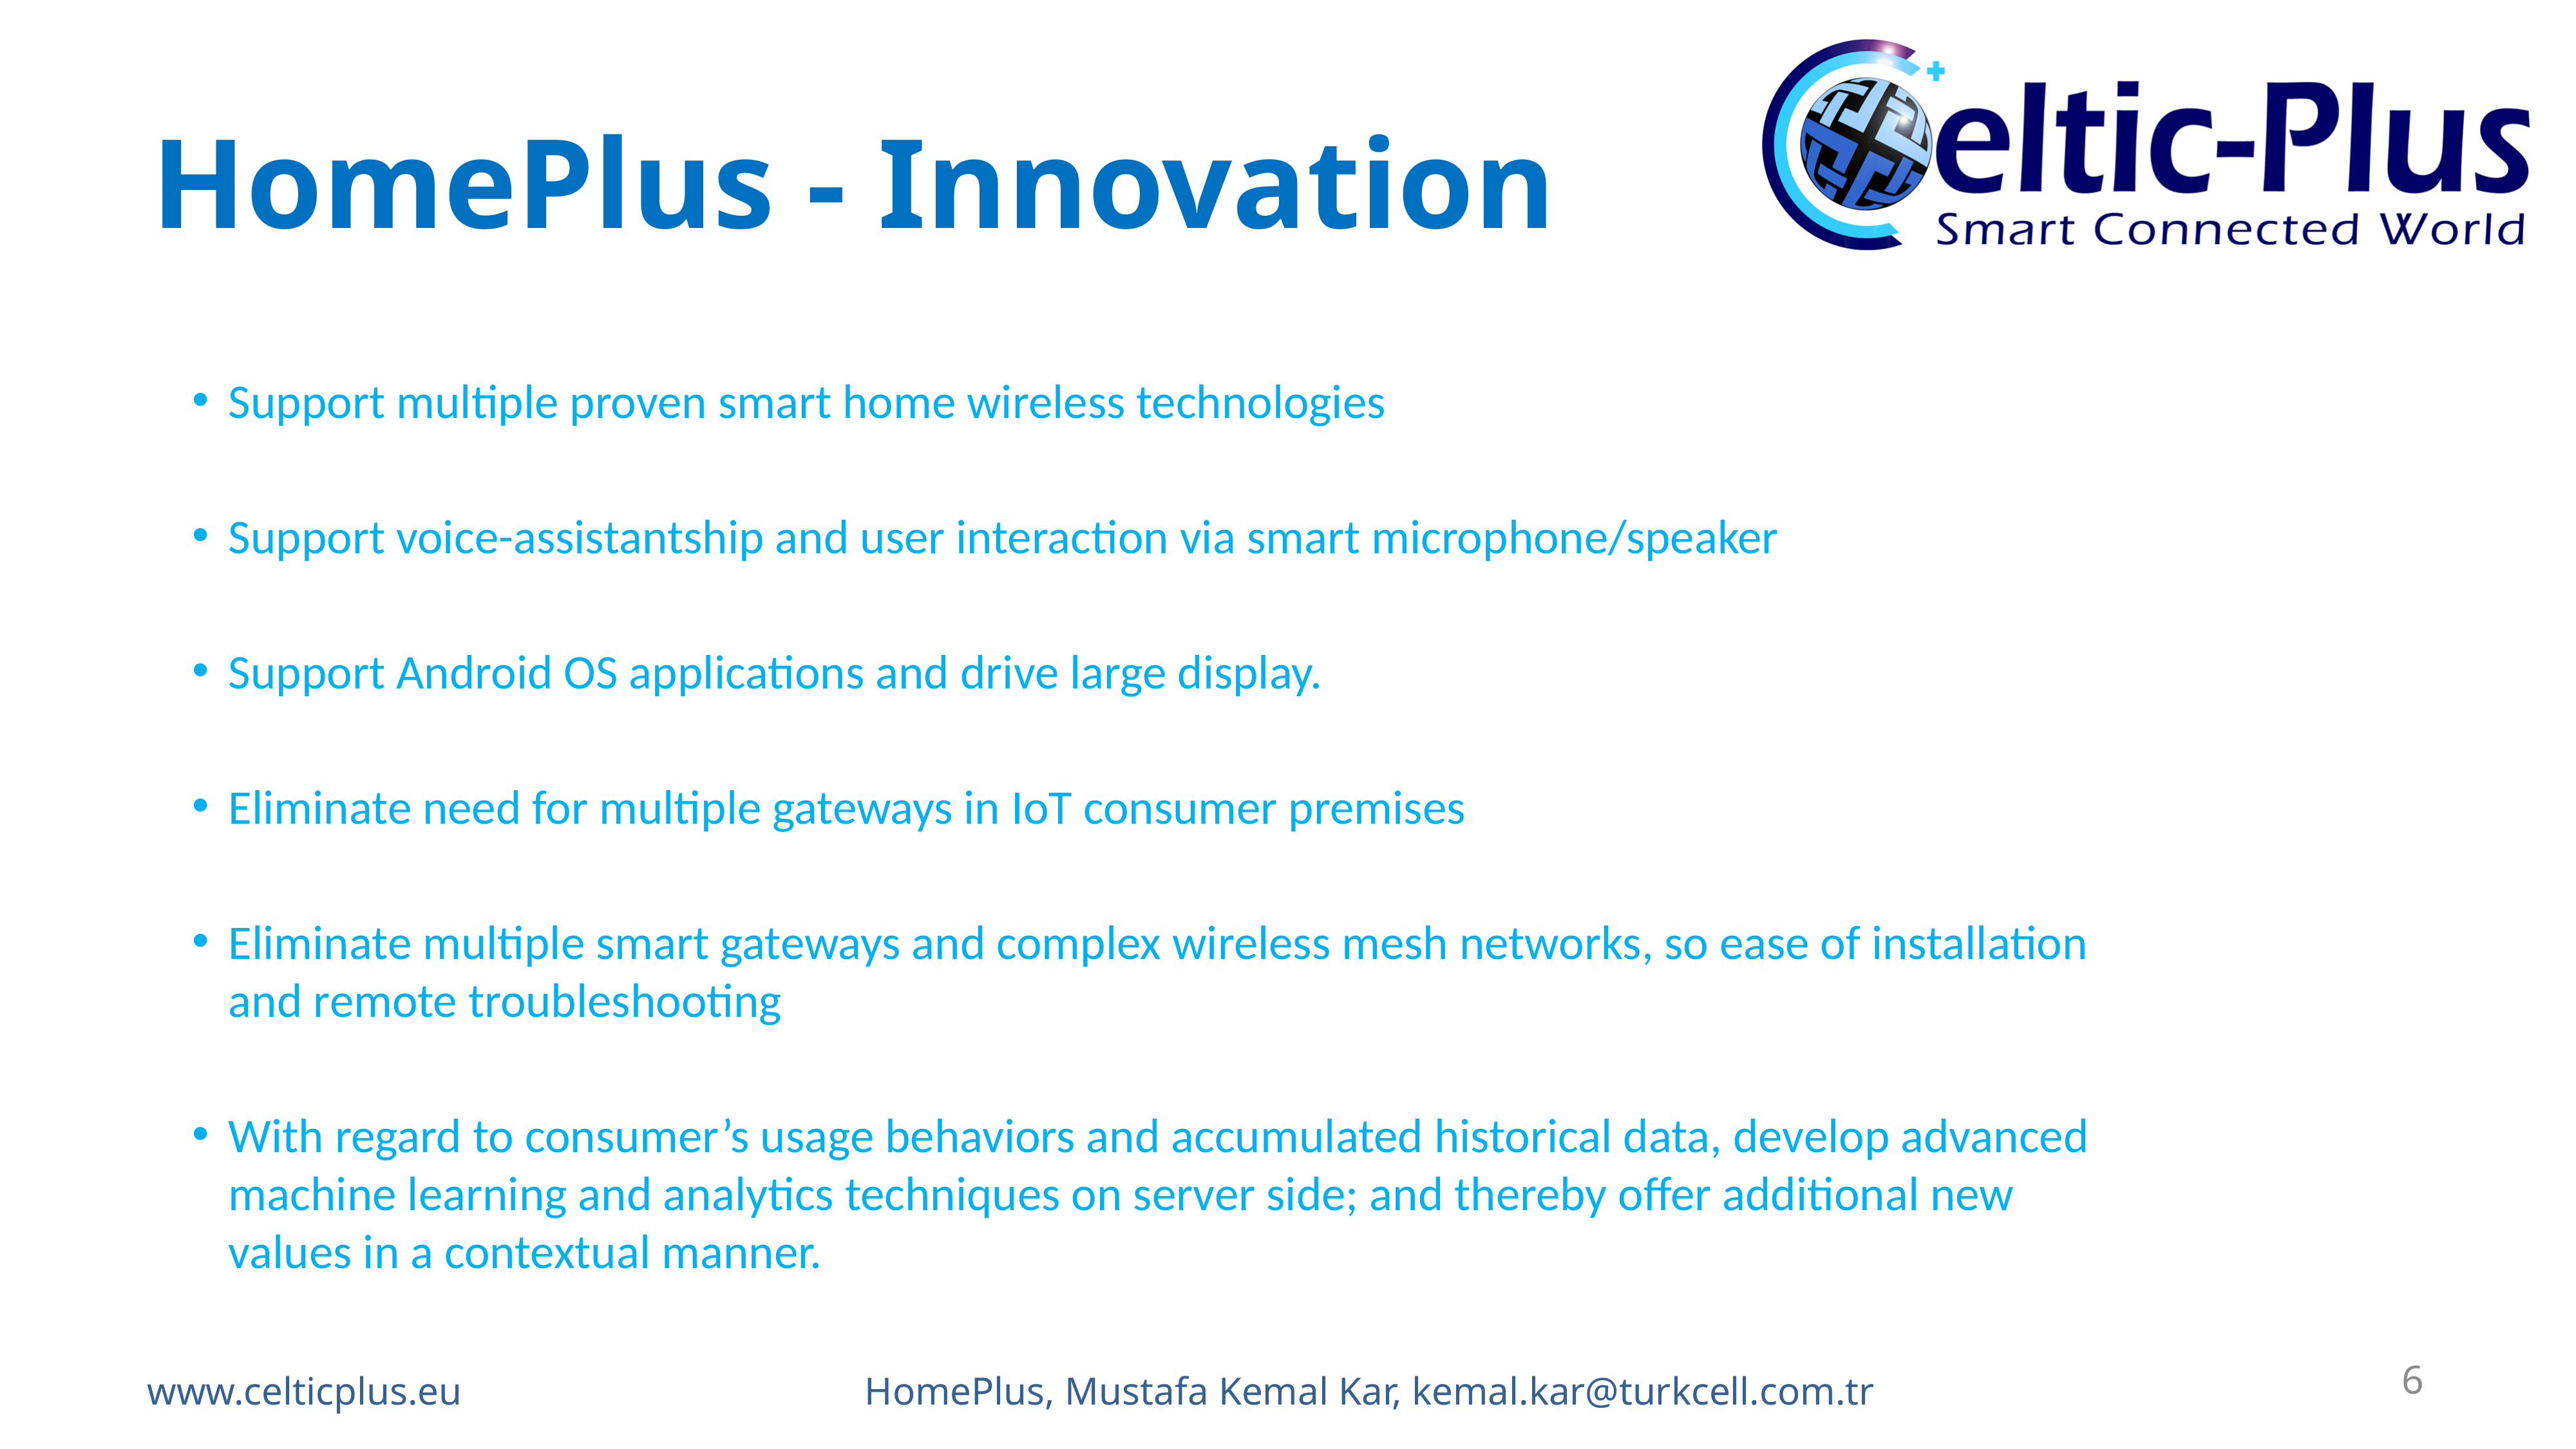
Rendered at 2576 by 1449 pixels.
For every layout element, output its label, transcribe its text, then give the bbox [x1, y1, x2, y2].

title HomePlus - Innovation [129, 58, 2447, 300]
list Support multiple proven smart home wireless technologies Support voice-assistantship and user interaction via smart microphone/speaker Support Android OS applications and drive large display. Eliminate need for multiple gateways in IoT consumer premises Eliminate multiple smart gateways and complex wireless mesh networks, so ease of installation and remote troubleshooting With regard to consumer’s usage behaviors and accumulated historical data, develop advanced machine learning and analytics techniques on server side; and thereby offer additional new values in a contextual manner. [169, 290, 2154, 1339]
picture [1759, 28, 2548, 261]
text_box www.celticplus.eu HomePlus, Mustafa Kemal Kar, kemal.kar@turkcell.com.tr [124, 1356, 2293, 1425]
slide_number 6 [1846, 1343, 2447, 1421]
